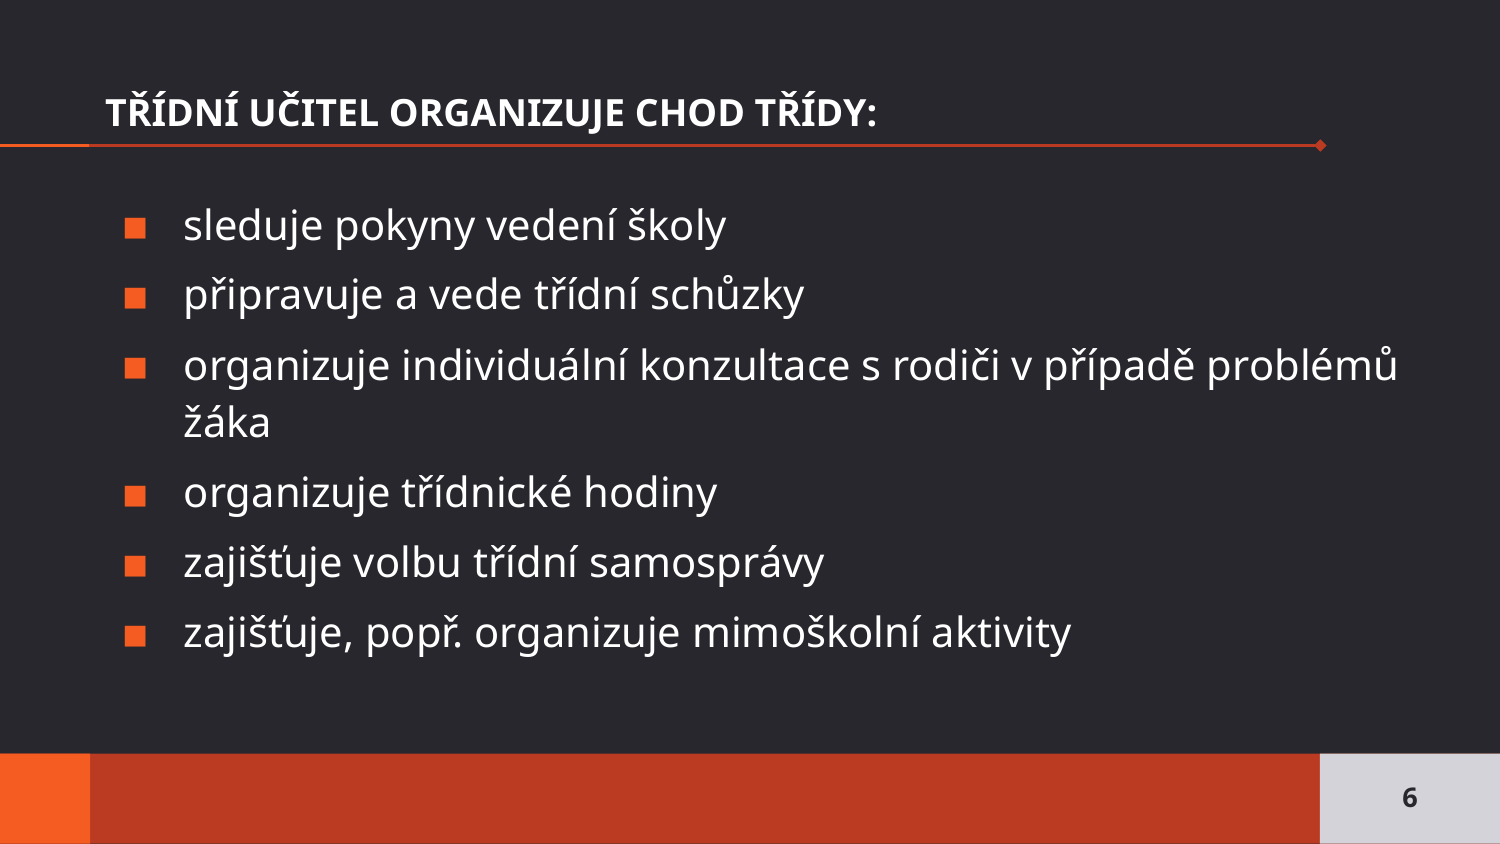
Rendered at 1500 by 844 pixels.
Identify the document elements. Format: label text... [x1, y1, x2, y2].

slide_number 6 [1320, 753, 1500, 844]
list sleduje pokyny vedení školy připravuje a vede třídní schůzky organizuje individuální konzultace s rodiči v případě problémů žáka organizuje třídnické hodiny zajišťuje volbu třídní samosprávy zajišťuje, popř. organizuje mimoškolní aktivity [93, 175, 1442, 797]
title TŘÍDNÍ UČITEL ORGANIZUJE CHOD TŘÍDY: [90, 59, 1320, 150]
